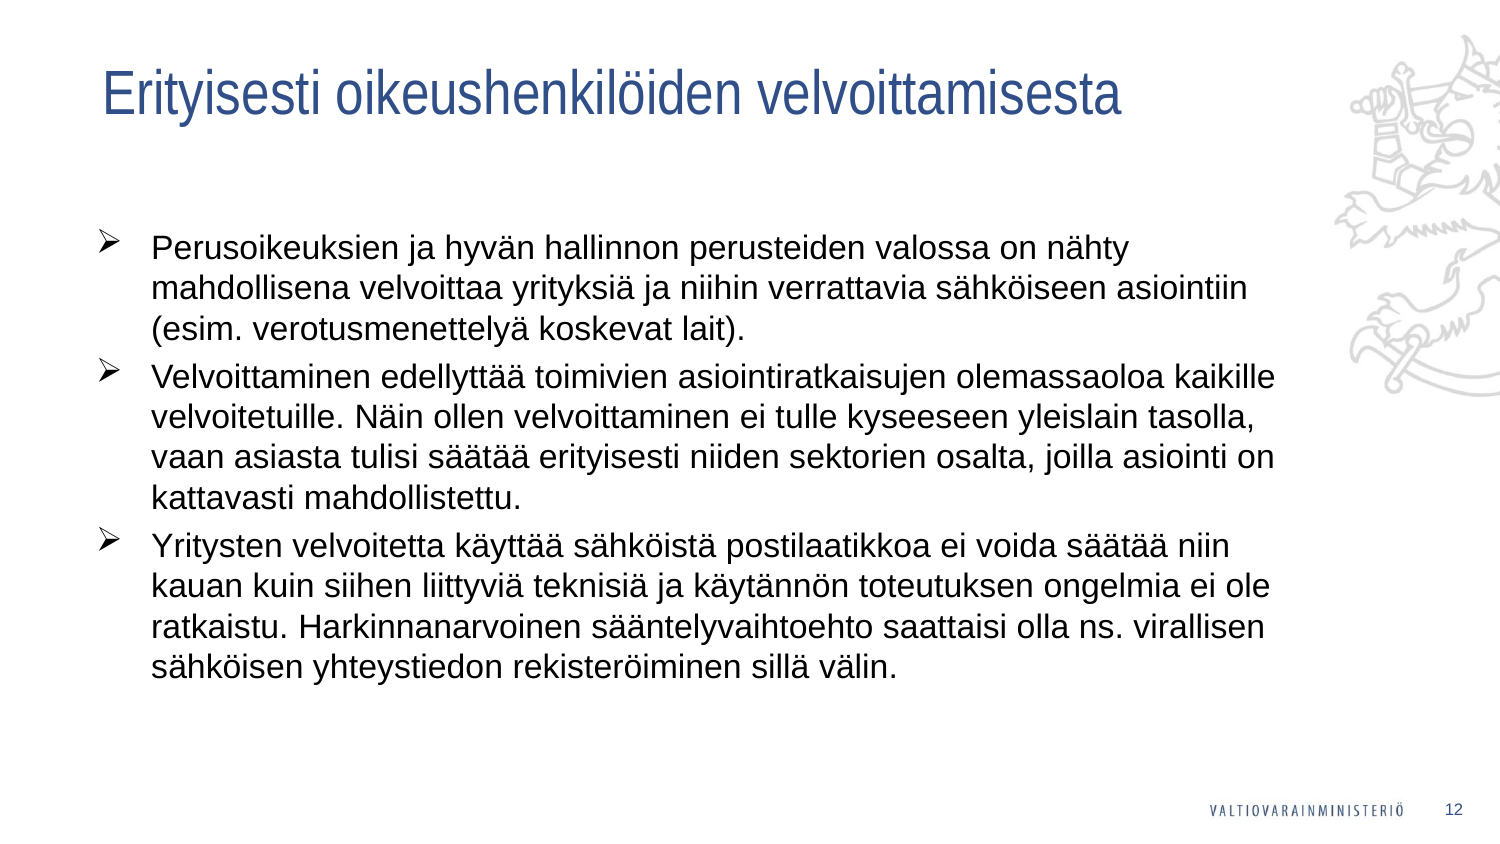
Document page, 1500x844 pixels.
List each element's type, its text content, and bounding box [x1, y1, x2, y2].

title Erityisesti oikeushenkilöiden velvoittamisesta [93, 31, 1283, 148]
picture [1274, 0, 1500, 434]
picture [1175, 798, 1434, 820]
list Perusoikeuksien ja hyvän hallinnon perusteiden valossa on nähty mahdollisena velvoittaa yrityksiä ja niihin verrattavia sähköiseen asiointiin (esim. verotusmenettelyä koskevat lait). Velvoittaminen edellyttää toimivien asiointiratkaisujen olemassaoloa kaikille velvoitetuille. Näin ollen velvoittaminen ei tulle kyseeseen yleislain tasolla, vaan asiasta tulisi säätää erityisesti niiden sektorien osalta, joilla asiointi on kattavasti mahdollistettu. Yritysten velvoitetta käyttää sähköistä postilaatikkoa ei voida säätää niin kauan kuin siihen liittyviä teknisiä ja käytännön toteutuksen ongelmia ei ole ratkaistu. Harkinnanarvoinen sääntelyvaihtoehto saattaisi olla ns. virallisen sähköisen yhteystiedon rekisteröiminen sillä välin. [87, 217, 1330, 733]
slide_number 12 [1434, 790, 1472, 828]
